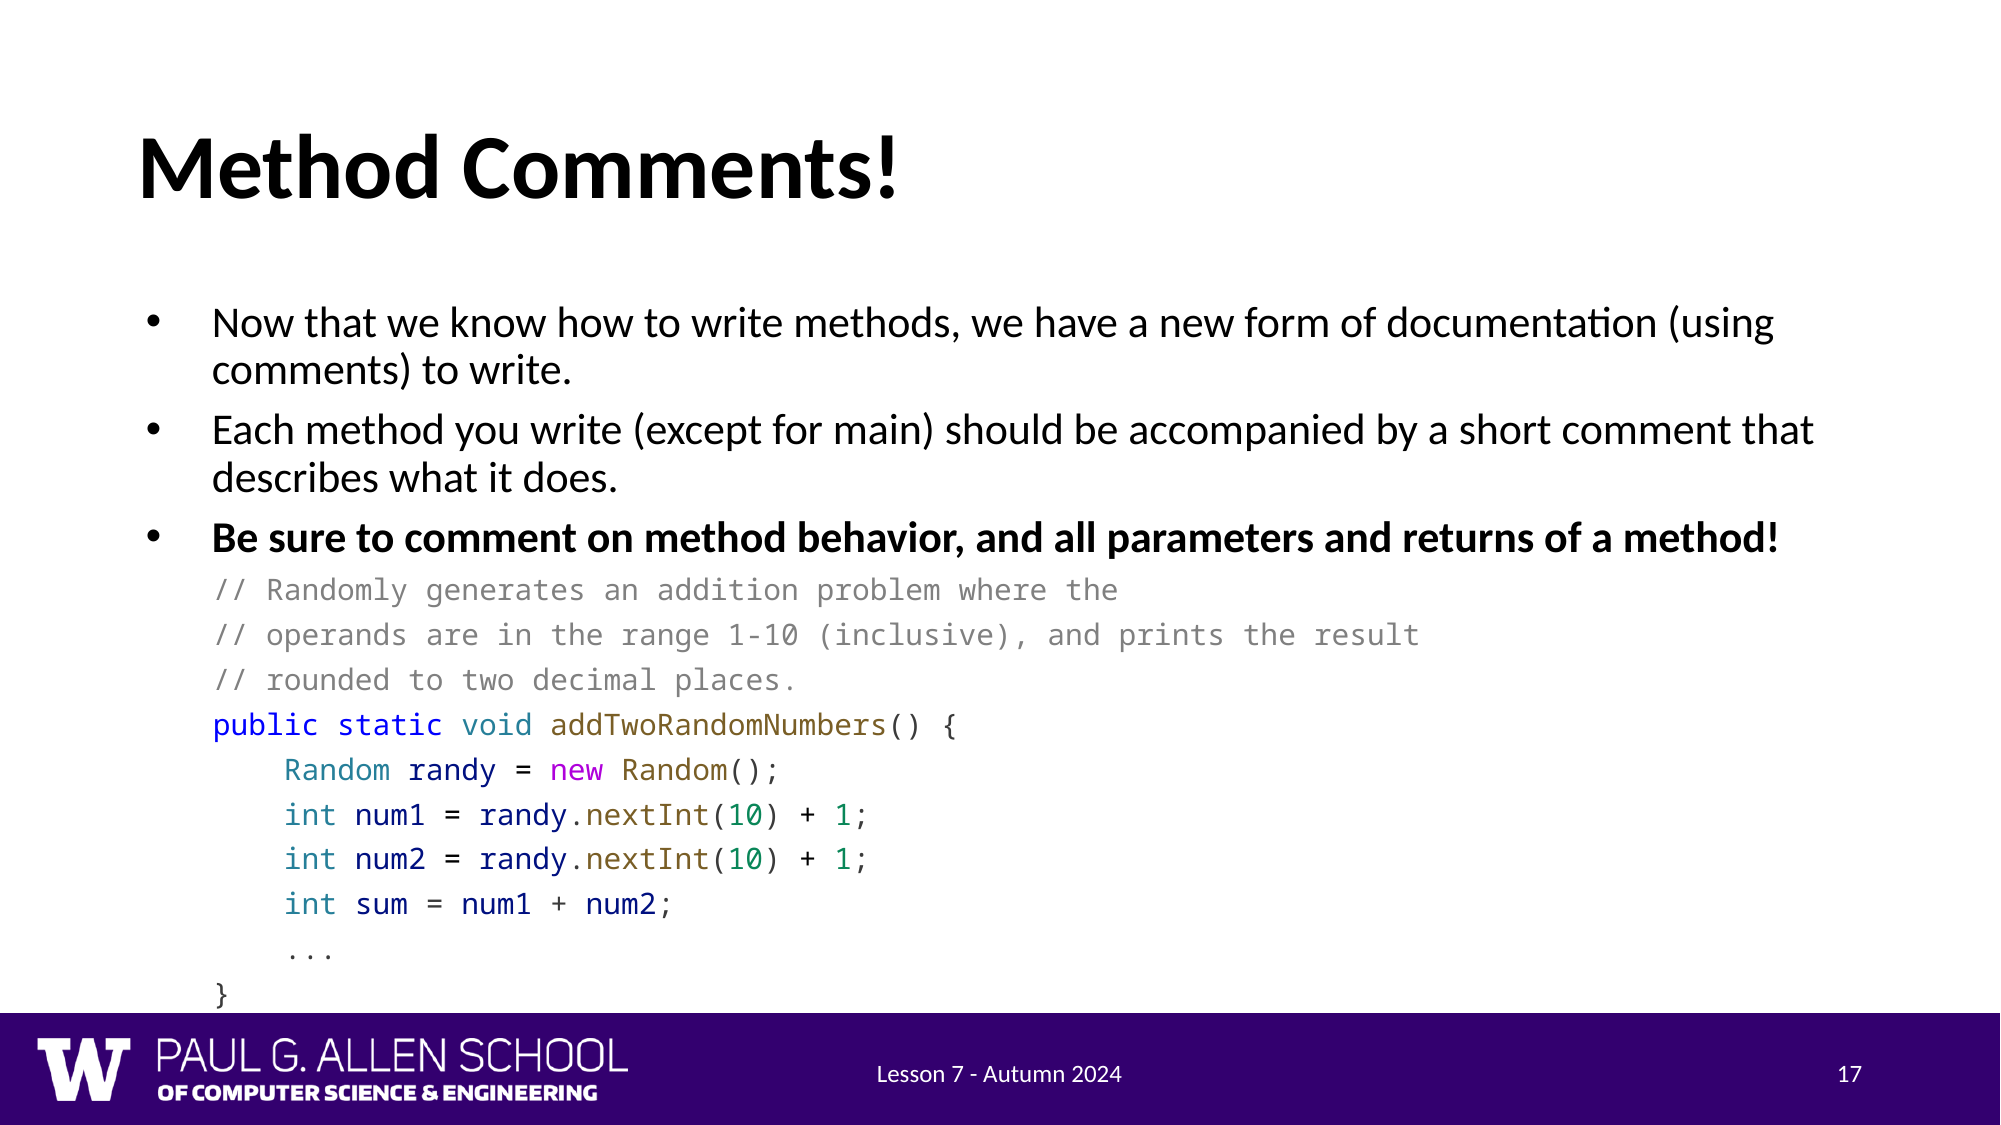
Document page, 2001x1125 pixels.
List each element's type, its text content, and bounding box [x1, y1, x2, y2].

list Now that we know how to write methods, we have a new form of documentation (using comments) to write. Each method you write (except for main) should be accompanied by a short comment that describes what it does. Be sure to comment on method behavior, and all parameters and returns of a method! // Randomly generates an addition problem where the // operands are in the range 1-10 (inclusive), and prints the result // rounded to two decimal places. public static void addTwoRandomNumbers() { Random randy = new Random(); int num1 = randy.nextInt(10) + 1; int num2 = randy.nextInt(10) + 1; int sum = num1 + num2; ... } [137, 299, 1863, 1014]
slide_number 17 [1412, 1042, 1863, 1103]
footer Lesson 7 - Autumn 2024 [662, 1042, 1338, 1103]
picture [0, 1013, 2000, 1125]
title Method Comments! [137, 59, 1863, 278]
